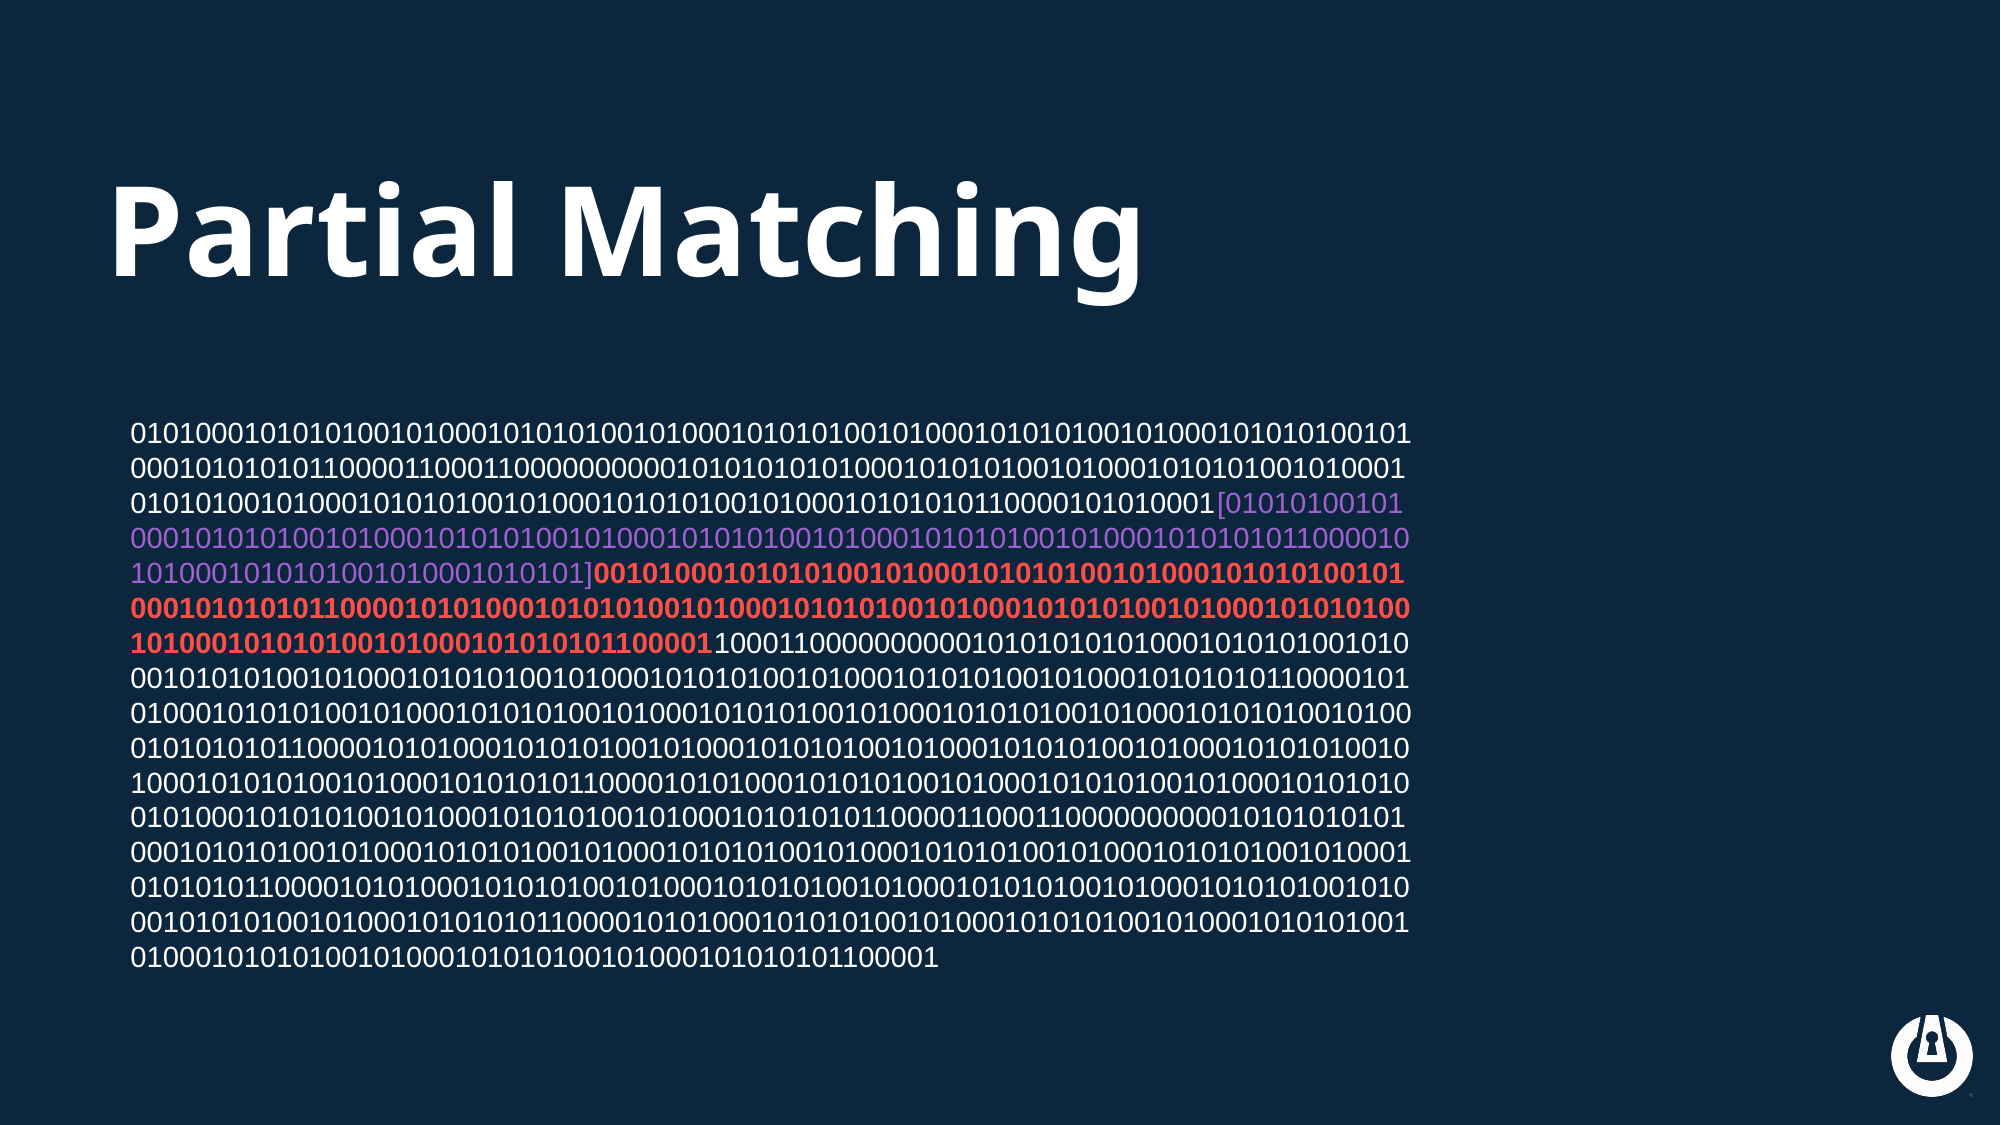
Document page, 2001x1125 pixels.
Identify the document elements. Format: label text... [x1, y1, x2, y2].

title Partial Matching [90, 50, 1539, 422]
text_box 010100010101010010100010101010010100010101010010100010101010010100010101010010100010101010110000110001100000000001010101010100010101010010100010101010010100010101010010100010101010010100010101010010100010101010110000101010001[0101010010100010101010010100010101010010100010101010010100010101010010100010101010110000101010001010101001010001010101]00101000101010100101000101010100101000101010100101000101010101100001010100010101010010100010101010010100010101010010100010101010010100010101010010100010101010110000110001100000000001010101010100010101010010100010101010010100010101010010100010101010010100010101010010100010101010110000101010001010101001010001010101001010001010101001010001010101001010001010101001010001010101011000010101000101010100101000101010100101000101010100101000101010100101000101010100101000101010101100001010100010101010010100010101010010100010101010010100010101010010100010101010010100010101010110000110001100000000001010101010100010101010010100010101010010100010101010010100010101010010100010101010010100010101010110000101010001010101001010001010101001010001010101001010001010101001010001010101001010001010101011000010101000101010100101000101010100101000101010100101000101010100101000101010100101000101010101100001 [115, 406, 1434, 1121]
picture [1891, 1015, 1973, 1097]
